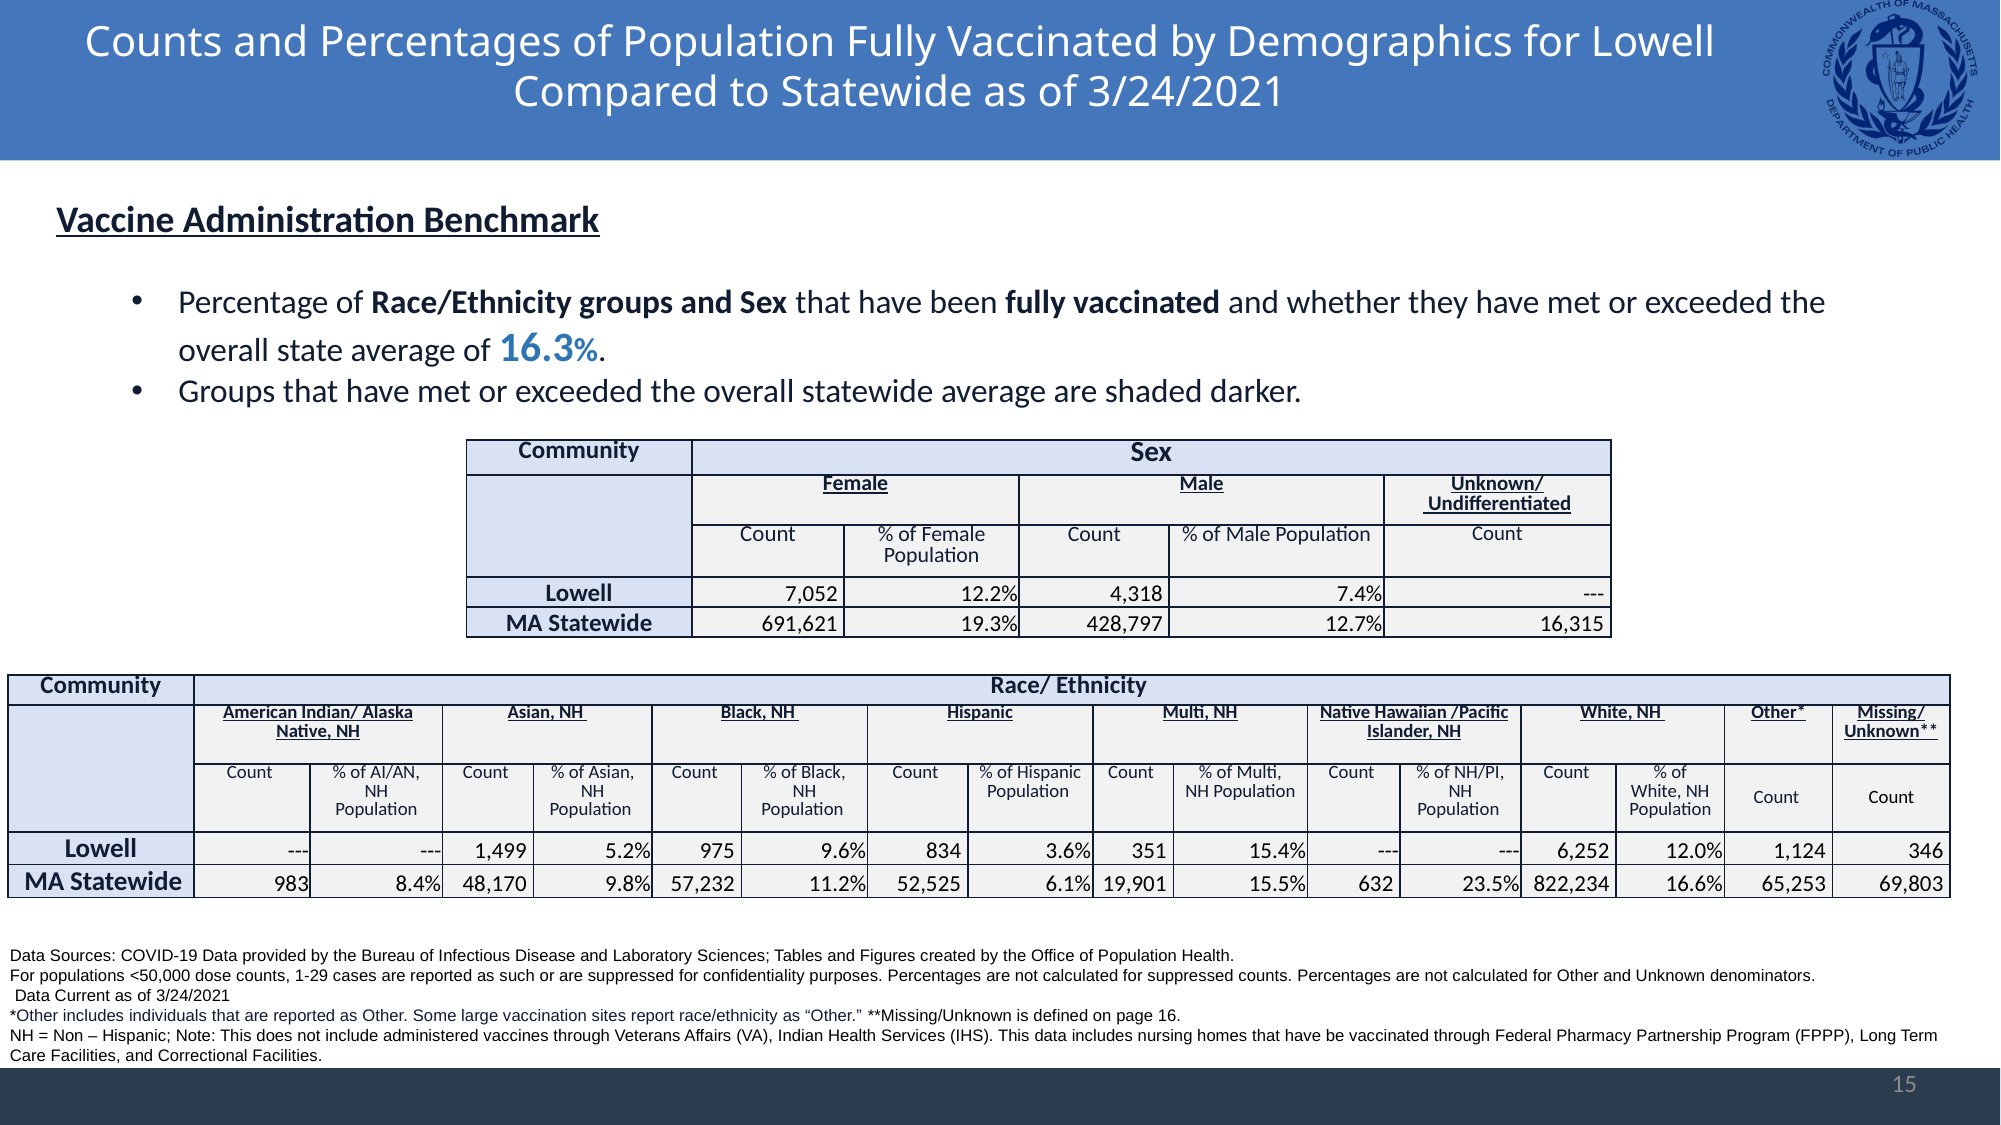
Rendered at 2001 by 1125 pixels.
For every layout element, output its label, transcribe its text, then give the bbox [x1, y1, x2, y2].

table_header Community [467, 441, 691, 474]
table_cell 52,525 [868, 865, 967, 897]
table_cell 632 [1308, 865, 1399, 897]
table_cell % of Hispanic Population [969, 765, 1092, 831]
table_cell 16.6% [1617, 865, 1724, 897]
table_cell Count [1833, 765, 1949, 831]
table_cell Black, NH [653, 706, 867, 763]
table_cell Asian, NH [443, 706, 651, 763]
table_cell 9.8% [534, 865, 651, 897]
table_cell 983 [195, 865, 309, 897]
table_cell 57,232 [653, 865, 741, 897]
table_cell 48,170 [443, 865, 533, 897]
table_cell 1,124 [1725, 833, 1832, 864]
table_cell --- [311, 833, 442, 864]
table_cell % of AI/AN, NH Population [311, 765, 442, 831]
table_cell 12.0% [1617, 833, 1724, 864]
table_cell White, NH [1522, 706, 1724, 763]
table_cell Multi, NH [1094, 706, 1307, 763]
table_cell Count [693, 526, 843, 576]
table_cell % of NH/PI, NH Population [1401, 765, 1520, 831]
table_cell Count [1094, 765, 1173, 831]
title Counts and Percentages of Population Fully Vaccinated by Demographics for Lowell Compared to Statewide as of 3/24/2021 [0, 6, 1800, 157]
table_cell 1,499 [443, 833, 533, 864]
table_cell 428,797 [1020, 608, 1168, 636]
table_cell Missing/Unknown** [1833, 706, 1949, 763]
table_cell 834 [868, 833, 967, 864]
table_cell Count [1308, 765, 1399, 831]
table_cell --- [1308, 833, 1399, 864]
table_cell 351 [1094, 833, 1173, 864]
table_cell Count [195, 765, 309, 831]
table_cell 4,318 [1020, 578, 1168, 606]
table_cell 6,252 [1522, 833, 1615, 864]
table_cell 16,315 [1385, 608, 1610, 636]
table_cell 9.6% [742, 833, 867, 864]
table_cell Hispanic [868, 706, 1092, 763]
table_cell % of White, NH Population [1617, 765, 1724, 831]
table_cell Count [1725, 765, 1832, 831]
table_cell 822,234 [1522, 865, 1615, 897]
table_cell Count [1020, 526, 1168, 576]
table_header Community [9, 676, 193, 704]
table_cell 6.1% [969, 865, 1092, 897]
table_cell 3.6% [969, 833, 1092, 864]
table_cell Count [443, 765, 533, 831]
table_cell 19,901 [1094, 865, 1173, 897]
table_cell 23.5% [1401, 865, 1520, 897]
text_box Data Sources: COVID-19 Data provided by the Bureau of Infectious Disease and Laboratory Sciences; Tables and Figures created by the Office of Population Health. For populations <50,000 dose counts, 1-29 cases are reported as such or are suppressed for confidentiality purposes. Percentages are not calculated for suppressed counts. Percentages are not calculated for Other and Unknown denominators. Data Current as of 3/24/2021 *Other includes individuals that are reported as Other. Some large vaccination sites report race/ethnicity as “Other.” **Missing/Unknown is defined on page 16. NH = Non – Hispanic; Note: This does not include administered vaccines through Veterans Affairs (VA), Indian Health Services (IHS). This data includes nursing homes that have be vaccinated through Federal Pharmacy Partnership Program (FPPP), Long Term Care Facilities, and Correctional Facilities. [0, 937, 1979, 1072]
table_cell [9, 706, 193, 831]
table_cell 69,803 [1833, 865, 1949, 897]
table_cell 7.4% [1170, 578, 1383, 606]
table_cell % of Asian, NH Population [534, 765, 651, 831]
table_cell Count [653, 765, 741, 831]
table_cell 8.4% [311, 865, 442, 897]
table_cell 15.4% [1174, 833, 1307, 864]
table_cell 5.2% [534, 833, 651, 864]
table_cell Lowell [9, 833, 193, 864]
table_cell 12.7% [1170, 608, 1383, 636]
text_box Vaccine Administration Benchmark Percentage of Race/Ethnicity groups and Sex that have been fully vaccinated and whether they have met or exceeded the overall state average of 16.3%. Groups that have met or exceeded the overall statewide average are shaded darker. [41, 187, 1918, 417]
table_cell Male [1020, 476, 1383, 524]
table_cell Count [868, 765, 967, 831]
table_cell Female [693, 476, 1018, 524]
table_cell 691,621 [693, 608, 843, 636]
table_cell 11.2% [742, 865, 867, 897]
table_cell Count [1522, 765, 1615, 831]
table_cell % of Multi, NH Population [1174, 765, 1307, 831]
table_cell MA Statewide [9, 865, 193, 897]
table_cell --- [1401, 833, 1520, 864]
table_cell Lowell [467, 578, 691, 606]
table_cell % of Black, NH Population [742, 765, 867, 831]
table_cell Count [1385, 526, 1610, 576]
table_cell 65,253 [1725, 865, 1832, 897]
slide_number 15 [1483, 1072, 1932, 1120]
table_cell 346 [1833, 833, 1949, 864]
table_cell MA Statewide [467, 608, 691, 636]
table_header Sex [693, 441, 1610, 474]
table_cell 19.3% [845, 608, 1018, 636]
table_cell 15.5% [1174, 865, 1307, 897]
table_cell Other* [1725, 706, 1832, 763]
table_cell 12.2% [845, 578, 1018, 606]
table_cell 7,052 [693, 578, 843, 606]
table_cell % of Female Population [845, 526, 1018, 576]
table_header Race/ Ethnicity [195, 676, 1949, 704]
table_cell [467, 476, 691, 576]
table_cell Native Hawaiian /Pacific Islander, NH [1308, 706, 1520, 763]
picture [1821, 0, 1979, 158]
table_cell % of Male Population [1170, 526, 1383, 576]
table_cell --- [1385, 578, 1610, 606]
table_cell Unknown/ Undifferentiated [1385, 476, 1610, 524]
table_cell --- [195, 833, 309, 864]
table_cell American Indian/ Alaska Native, NH [195, 706, 442, 763]
table_cell 975 [653, 833, 741, 864]
